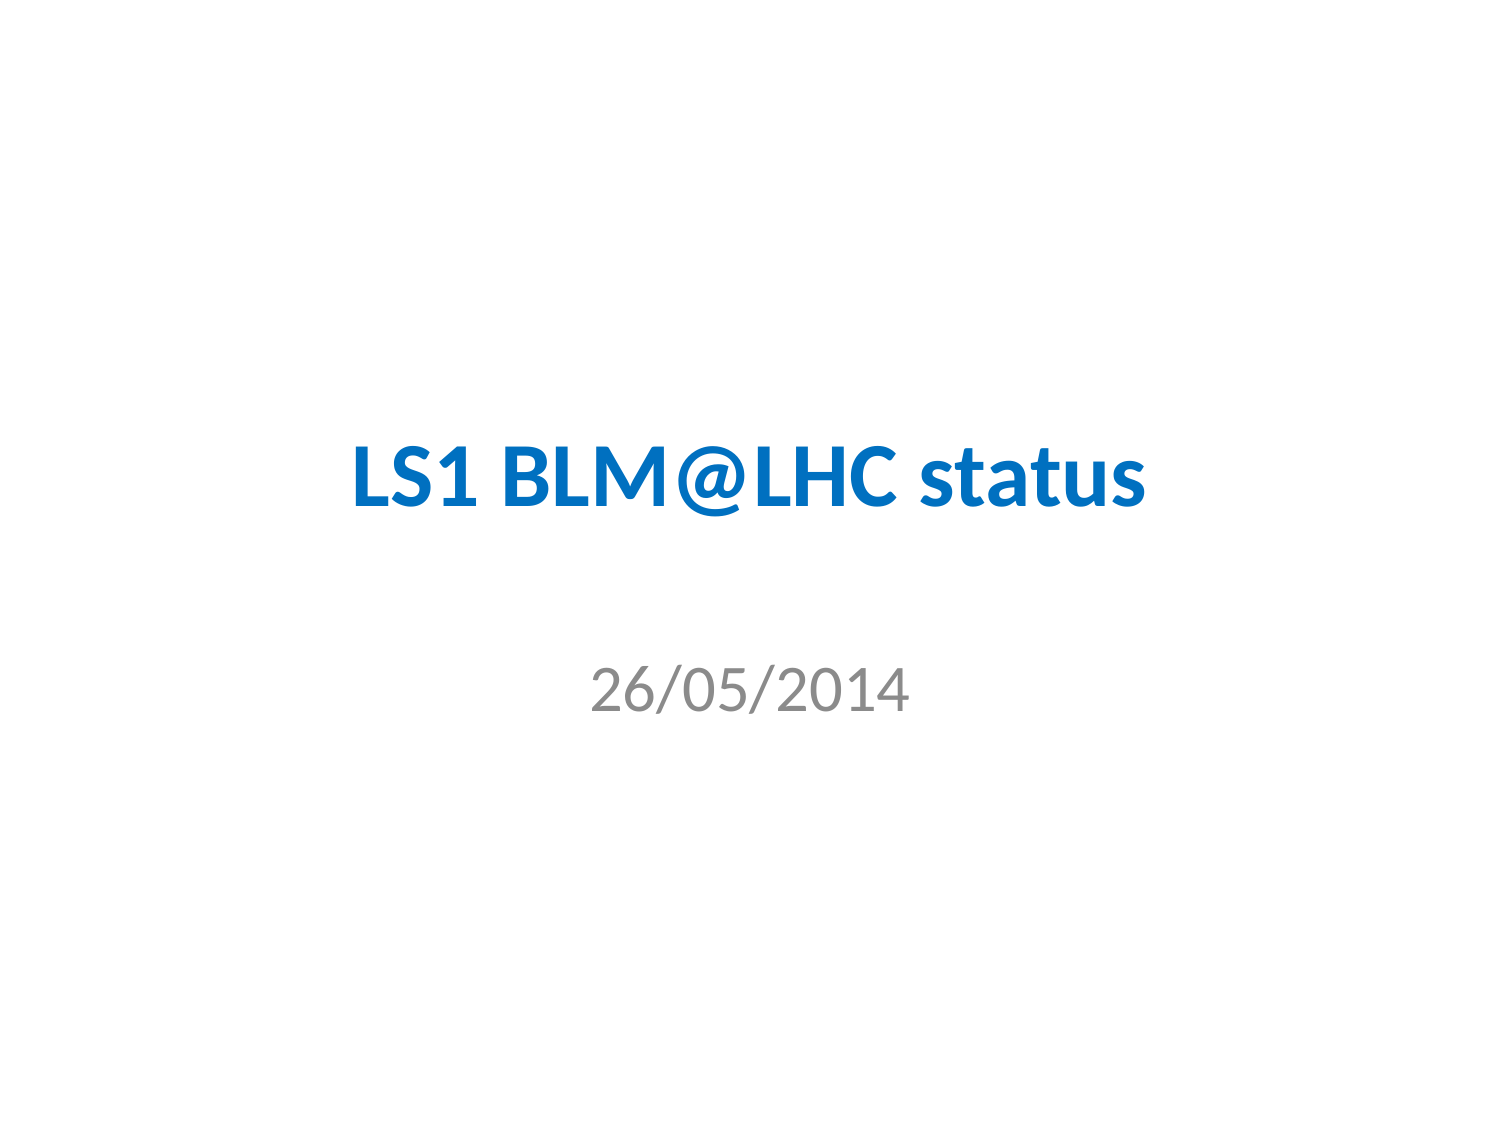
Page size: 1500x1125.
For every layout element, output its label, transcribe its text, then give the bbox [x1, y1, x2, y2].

subtitle 26/05/2014 [225, 637, 1275, 925]
title LS1 BLM@LHC status [112, 349, 1388, 591]
